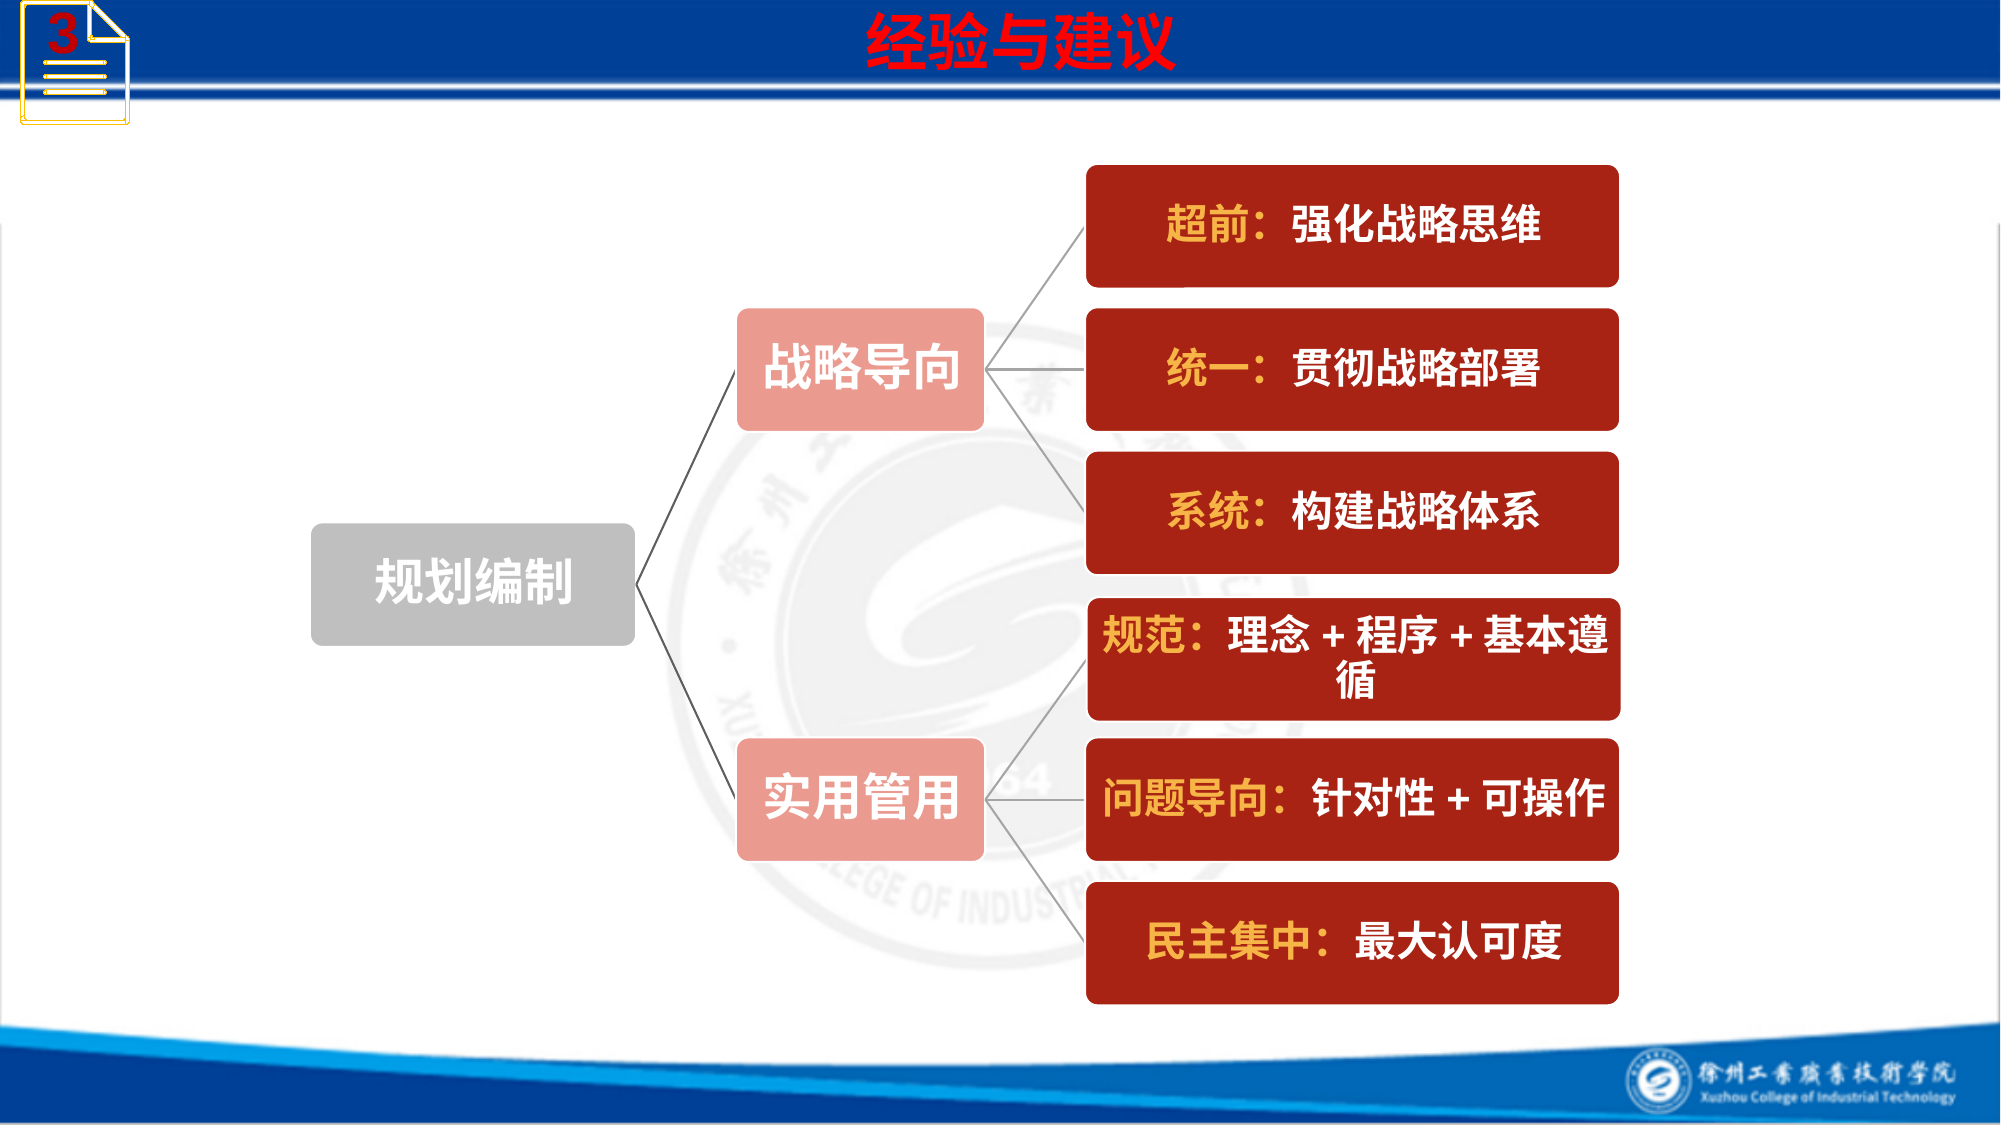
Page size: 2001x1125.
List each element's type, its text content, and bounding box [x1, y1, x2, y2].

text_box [253, 162, 1677, 1007]
title 经验与建议 [445, 3, 1555, 104]
picture [0, 0, 2001, 1125]
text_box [20, 0, 130, 125]
